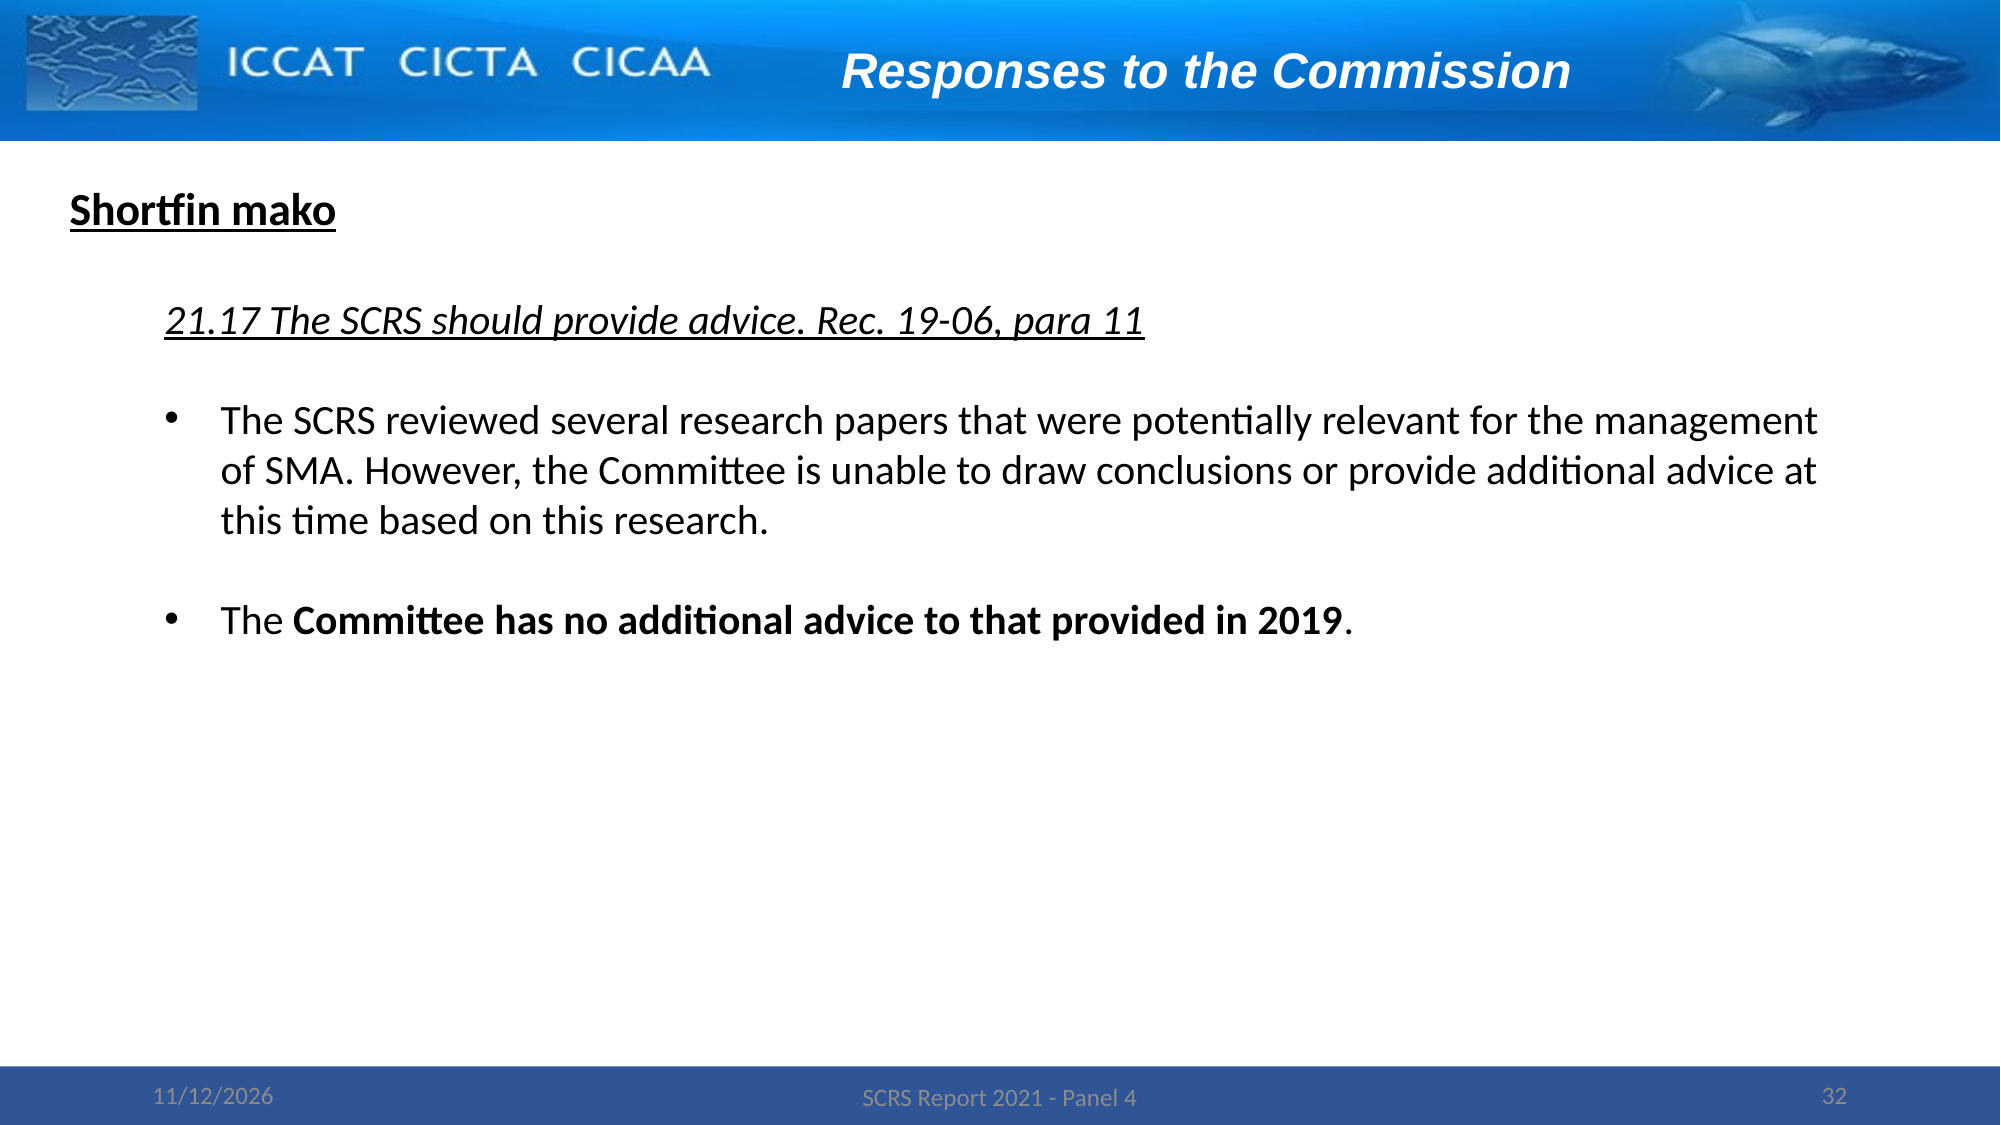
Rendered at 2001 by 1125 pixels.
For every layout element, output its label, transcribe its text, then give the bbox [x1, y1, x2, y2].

footer SCRS Report 2021 - Panel 4 [746, 1066, 1254, 1125]
text_box Responses to the Commission [826, 30, 1587, 106]
slide_number 32 [1412, 1064, 1863, 1125]
text_box Shortfin mako [54, 172, 1055, 243]
picture [0, 0, 2000, 141]
text_box 21.17 The SCRS should provide advice. Rec. 19-06, para 11 The SCRS reviewed several research papers that were potentially relevant for the management of SMA. However, the Committee is unable to draw conclusions or provide additional advice at this time based on this research. The Committee has no additional advice to that provided in 2019. [149, 285, 1863, 651]
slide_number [137, 1064, 588, 1125]
